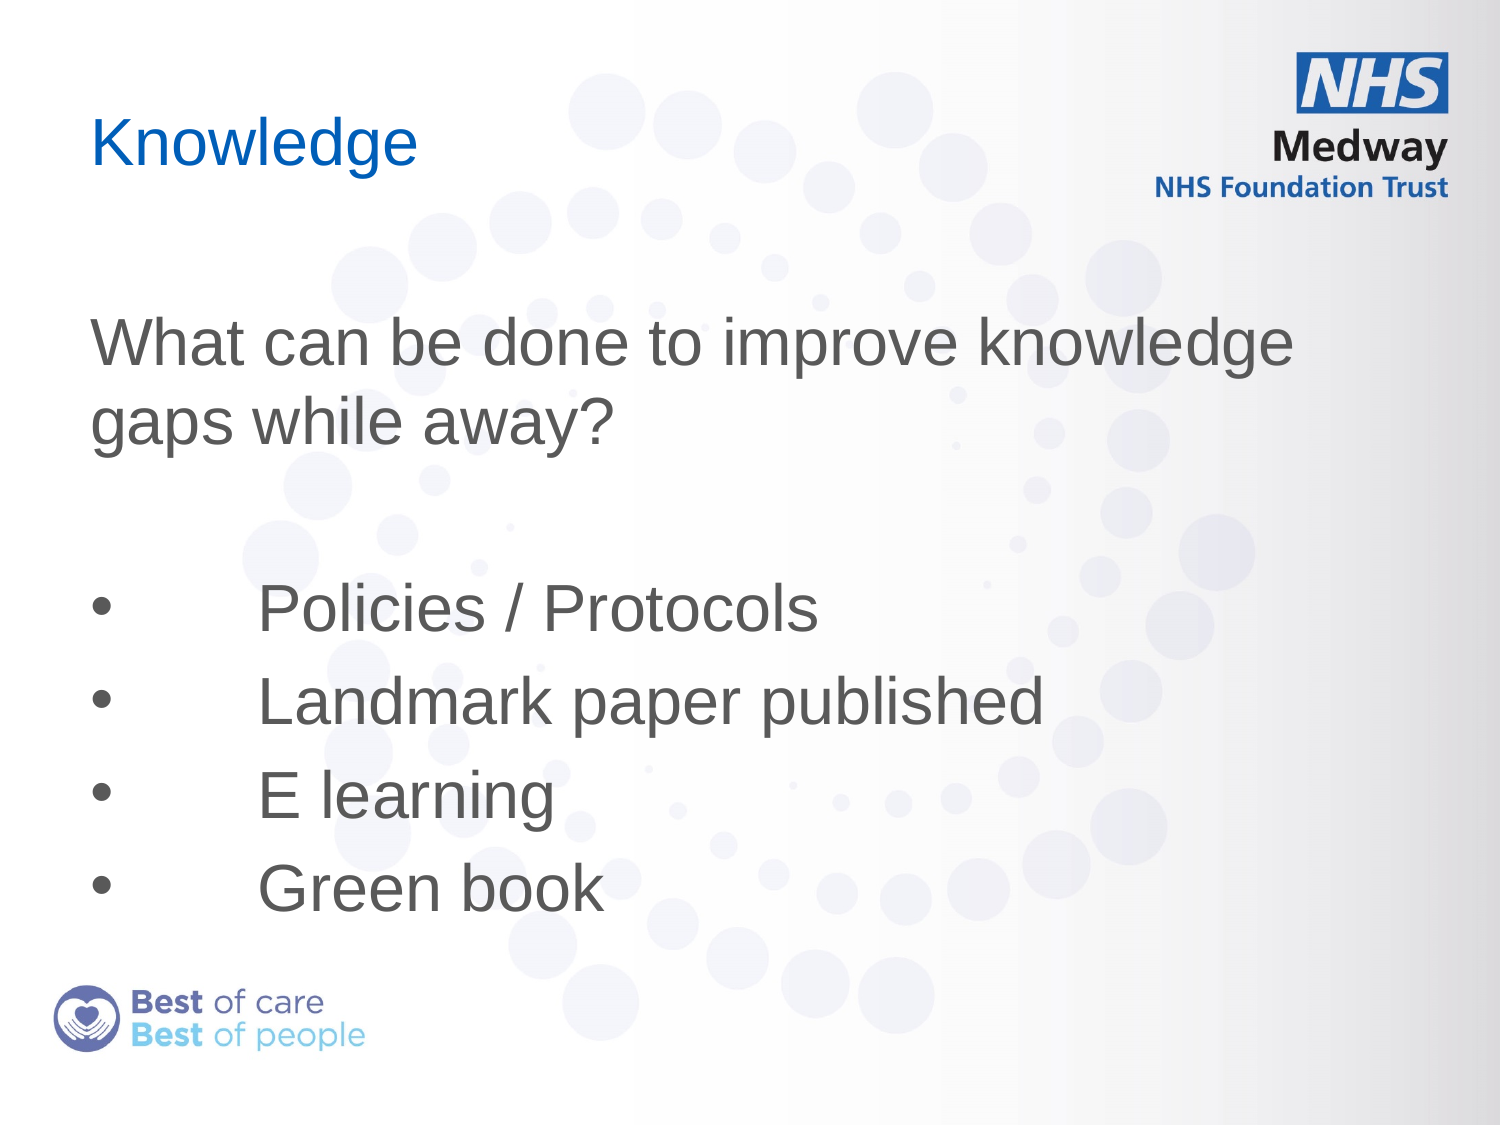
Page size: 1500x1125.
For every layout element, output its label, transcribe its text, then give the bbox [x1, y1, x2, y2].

title Knowledge [75, 45, 1425, 233]
list What can be done to improve knowledge gaps while away? Policies / Protocols Landmark paper published E learning Green book [75, 290, 1425, 994]
picture [0, 0, 1500, 1125]
